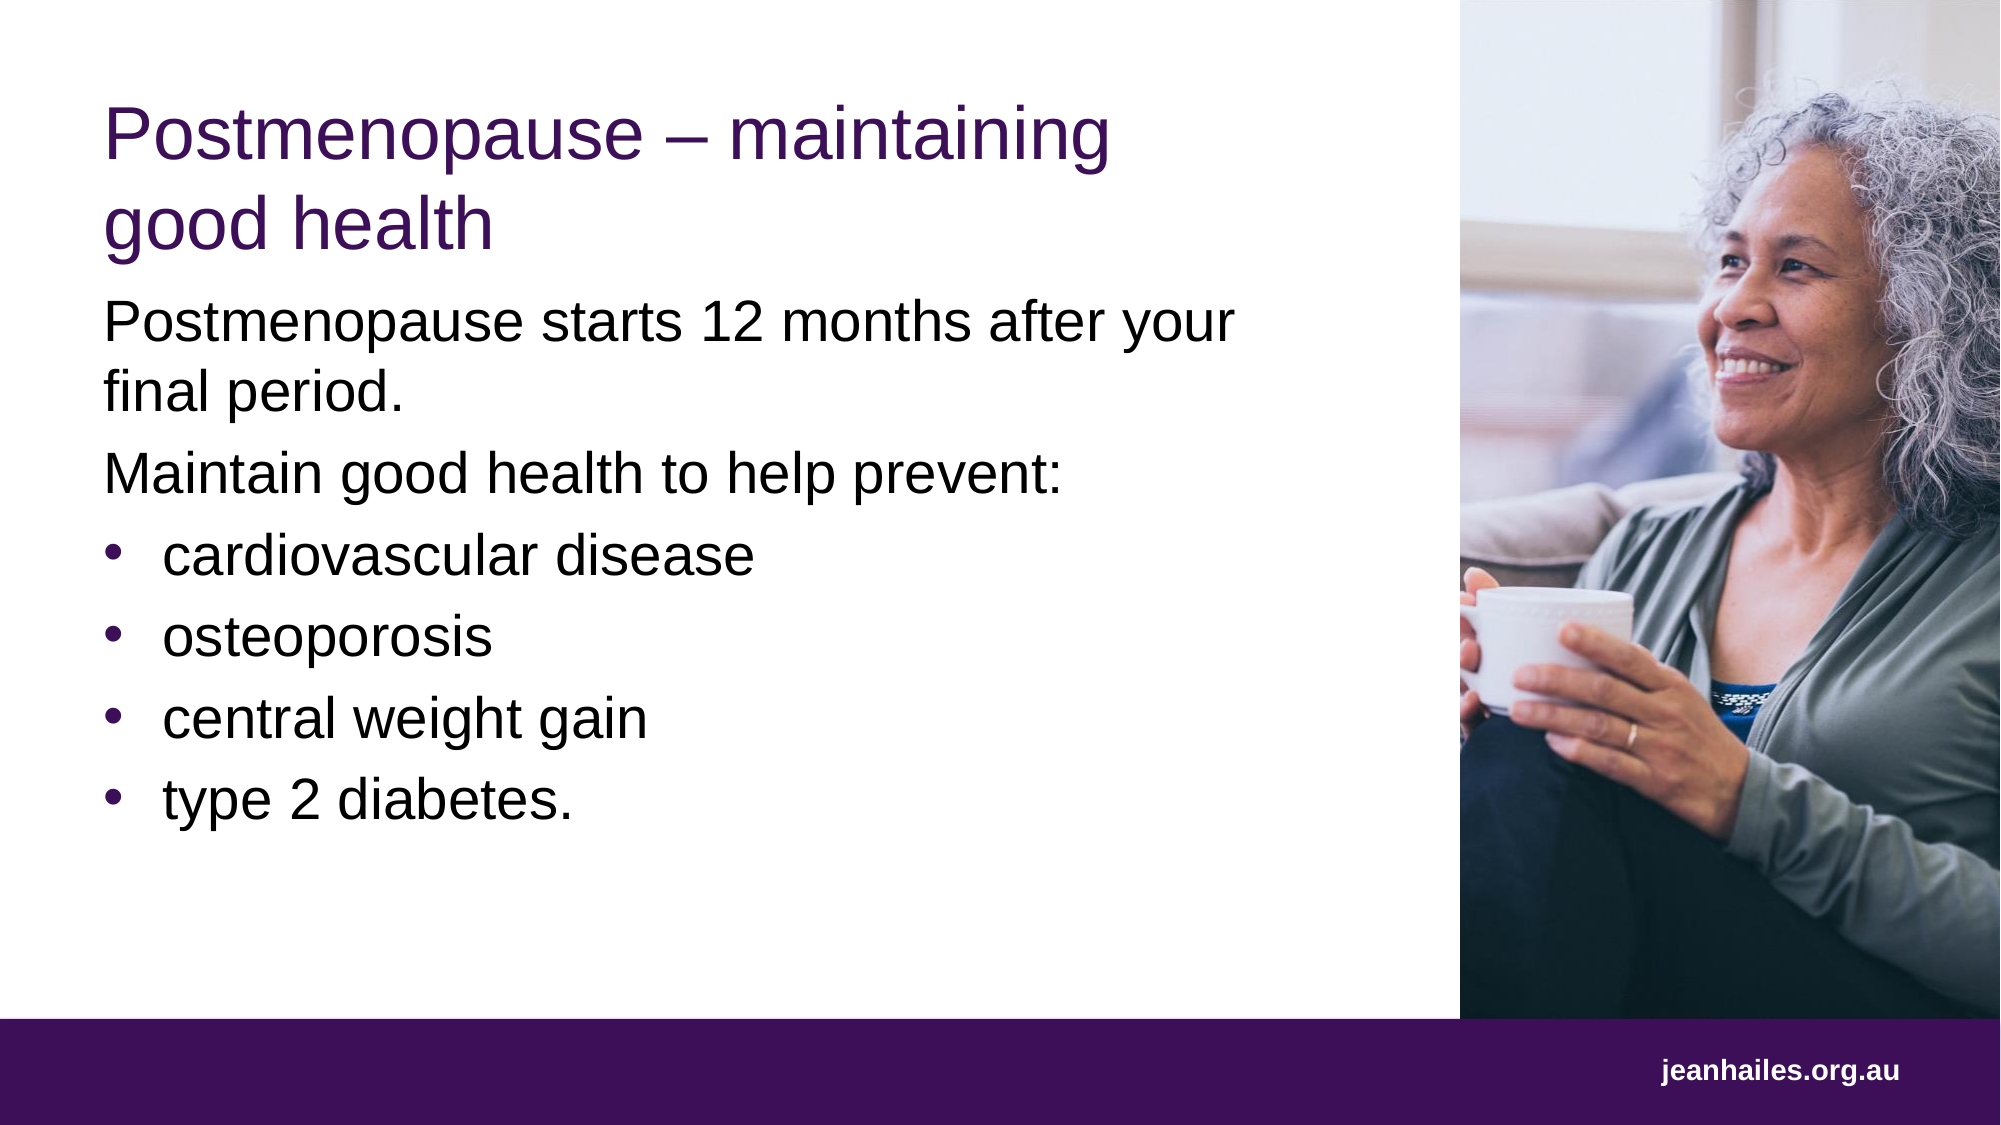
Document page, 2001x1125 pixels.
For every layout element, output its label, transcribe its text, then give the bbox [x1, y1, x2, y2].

title Postmenopause – maintaining good health [103, 77, 1358, 238]
list Postmenopause starts 12 months after your final period. Maintain good health to help prevent: cardiovascular disease osteoporosis central weight gain type 2 diabetes. [103, 275, 1358, 974]
picture [1460, 0, 2000, 1019]
